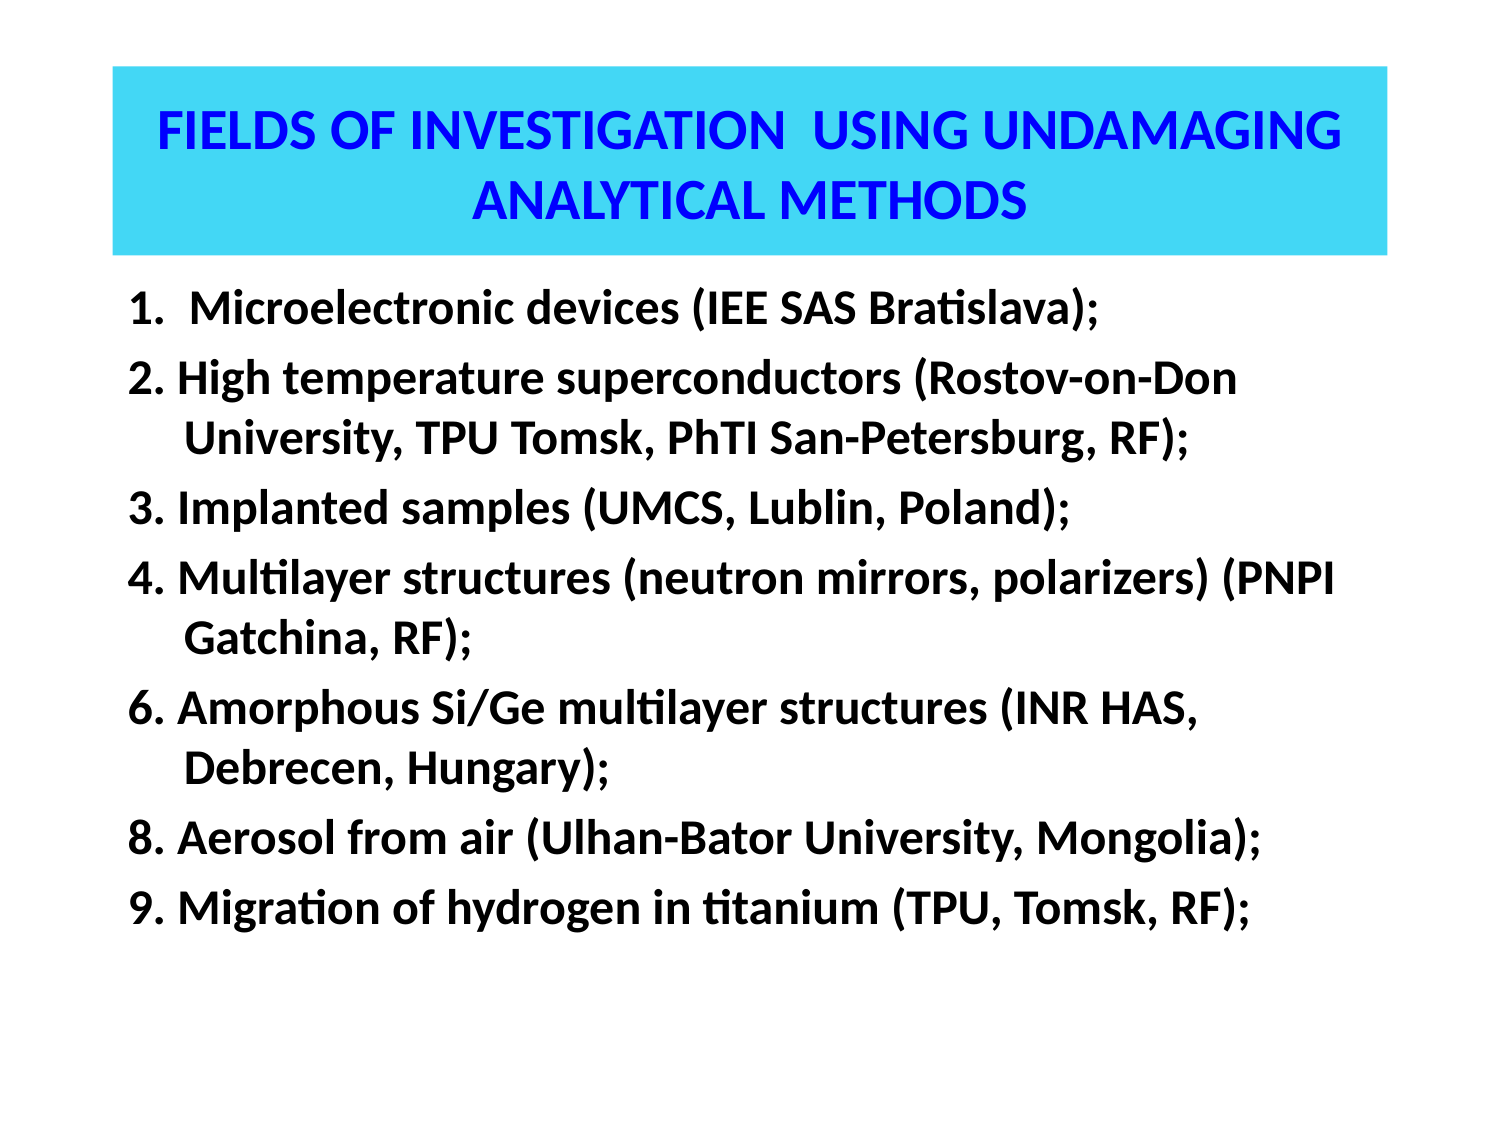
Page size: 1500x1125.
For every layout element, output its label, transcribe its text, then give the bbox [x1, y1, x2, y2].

title FIELDS OF INVESTIGATION USING UNDAMAGING ANALYTICAL METHODS [112, 66, 1388, 256]
list 1. Microelectronic devices (IEE SAS Bratislava); 2. High temperature superconductors (Rostov-on-Don University, TPU Tomsk, PhTI San-Petersburg, RF); 3. Implanted samples (UMCS, Lublin, Poland); 4. Multilayer structures (neutron mirrors, polarizers) (PNPI Gatchina, RF); 6. Amorphous Si/Ge multilayer structures (INR HAS, Debrecen, Hungary); 8. Aerosol from air (Ulhan-Bator University, Mongolia); 9. Migration of hydrogen in titanium (TPU, Tomsk, RF); [112, 267, 1388, 1106]
